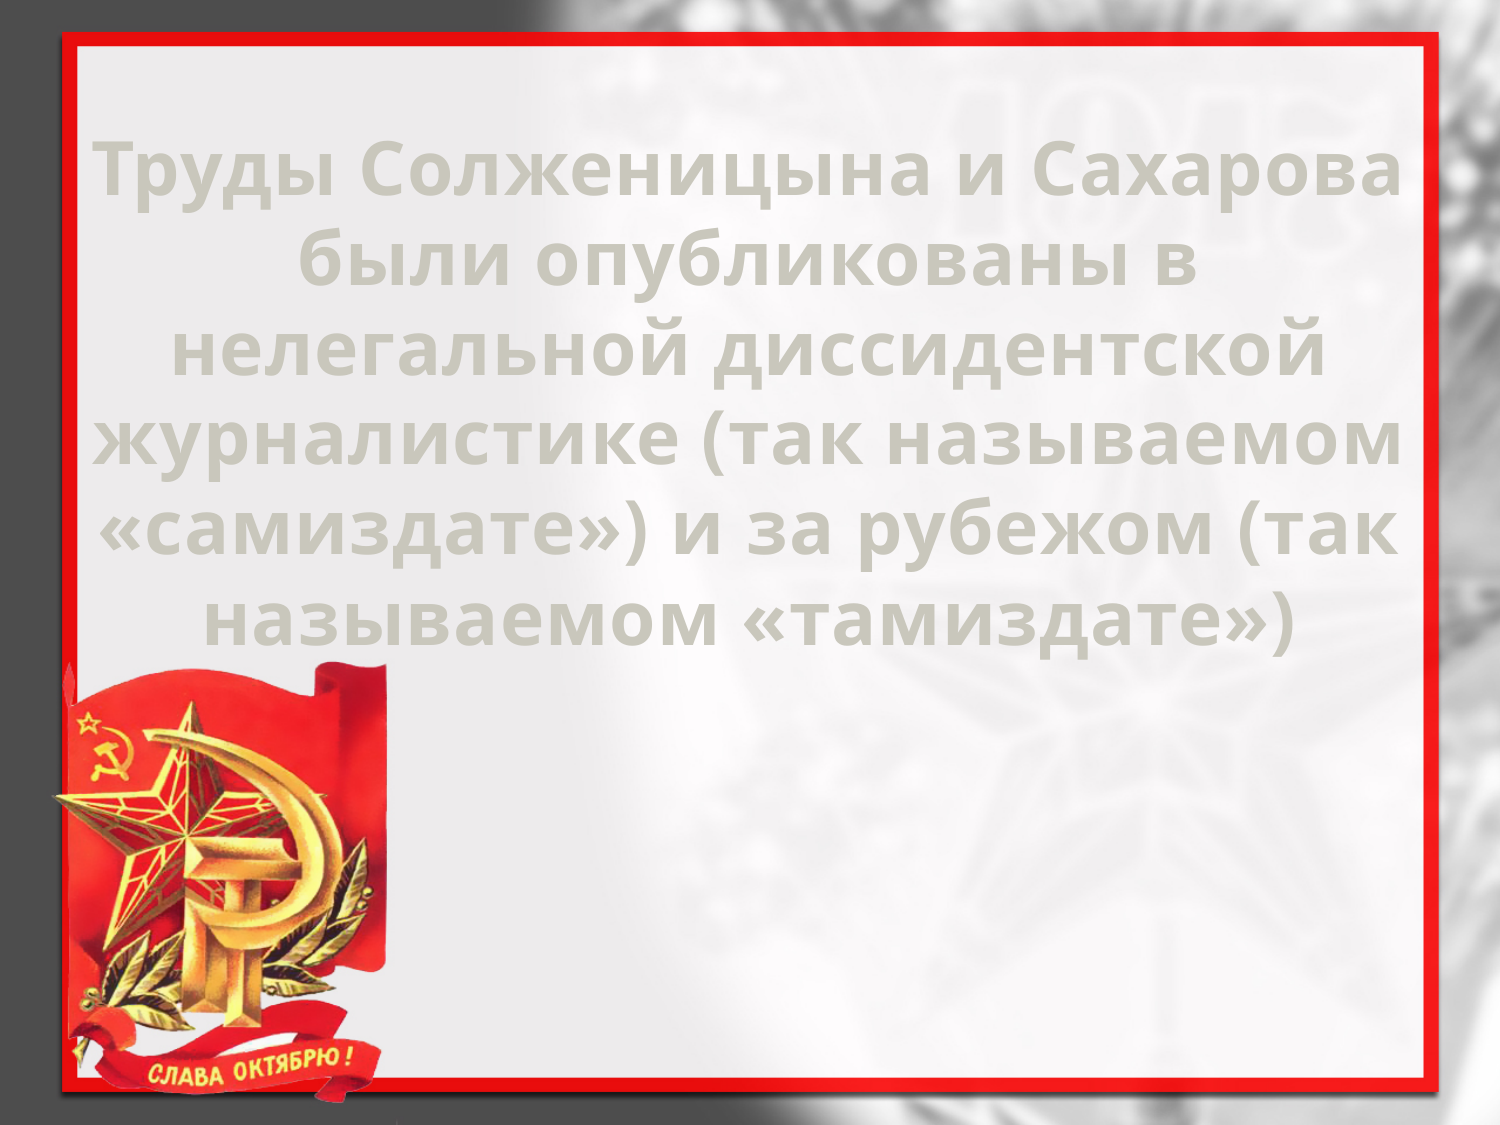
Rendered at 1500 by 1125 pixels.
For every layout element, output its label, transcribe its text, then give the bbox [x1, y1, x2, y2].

picture [0, 0, 1500, 1125]
list Труды Солженицына и Сахарова были опубликованы в нелегальной диссидентской журналистике (так называемом «самиздате») и за рубежом (так называемом «тамиздате») [75, 112, 1425, 1005]
